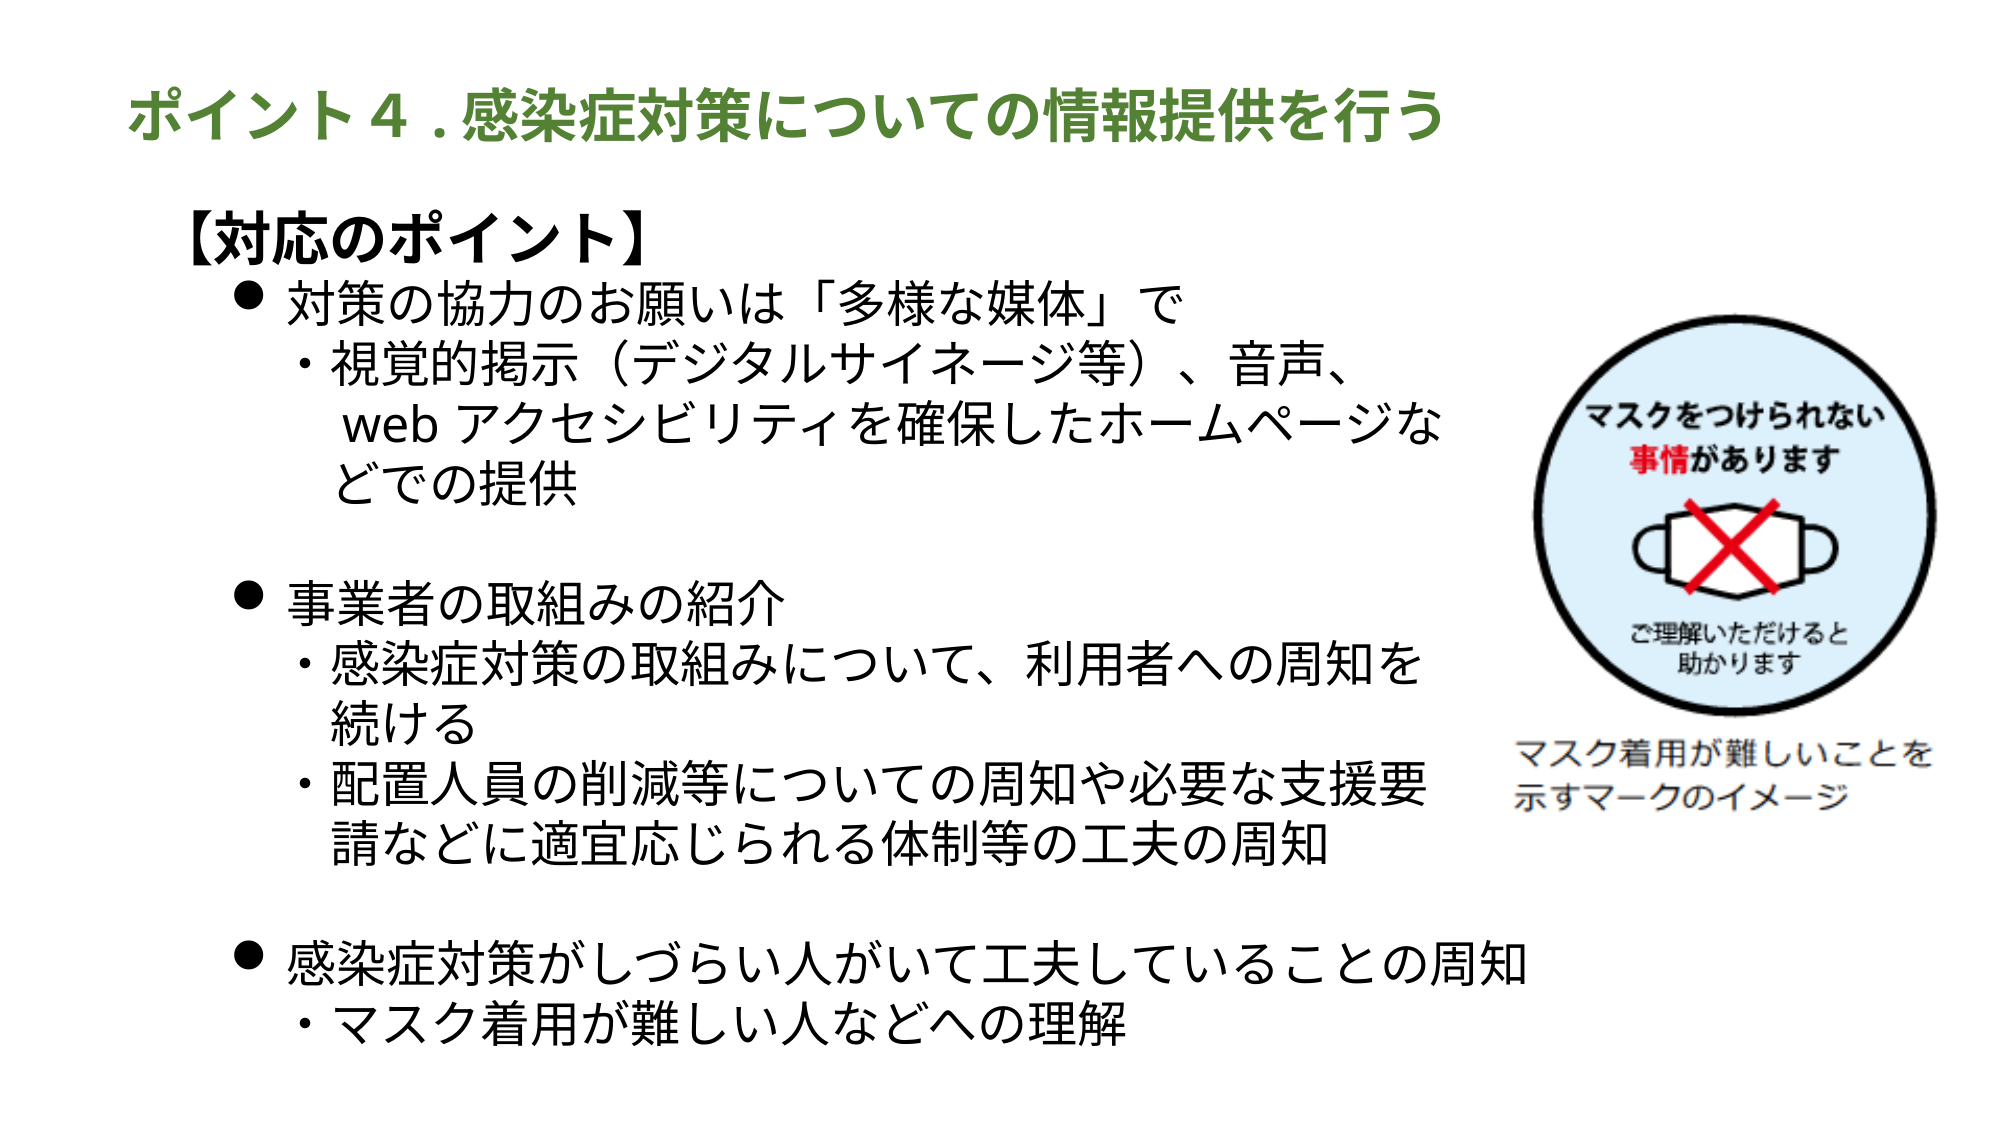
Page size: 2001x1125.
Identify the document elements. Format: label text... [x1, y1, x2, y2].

picture [1505, 305, 1952, 825]
text_box 【対応のポイント】 対策の協力のお願いは「多様な媒体」で ・視覚的掲示（デジタルサイネージ等）、音声、 webアクセシビリティを確保したホームページな どでの提供 事業者の取組みの紹介 ・感染症対策の取組みについて、利用者への周知を 続ける ・配置人員の削減等についての周知や必要な支援要 請などに適宜応じられる体制等の工夫の周知 感染症対策がしづらい人がいて工夫していることの周知 ・マスク着用が難しい人などへの理解 [140, 194, 1899, 1060]
text_box ポイント４.感染症対策についての情報提供を行う [111, 71, 1882, 157]
